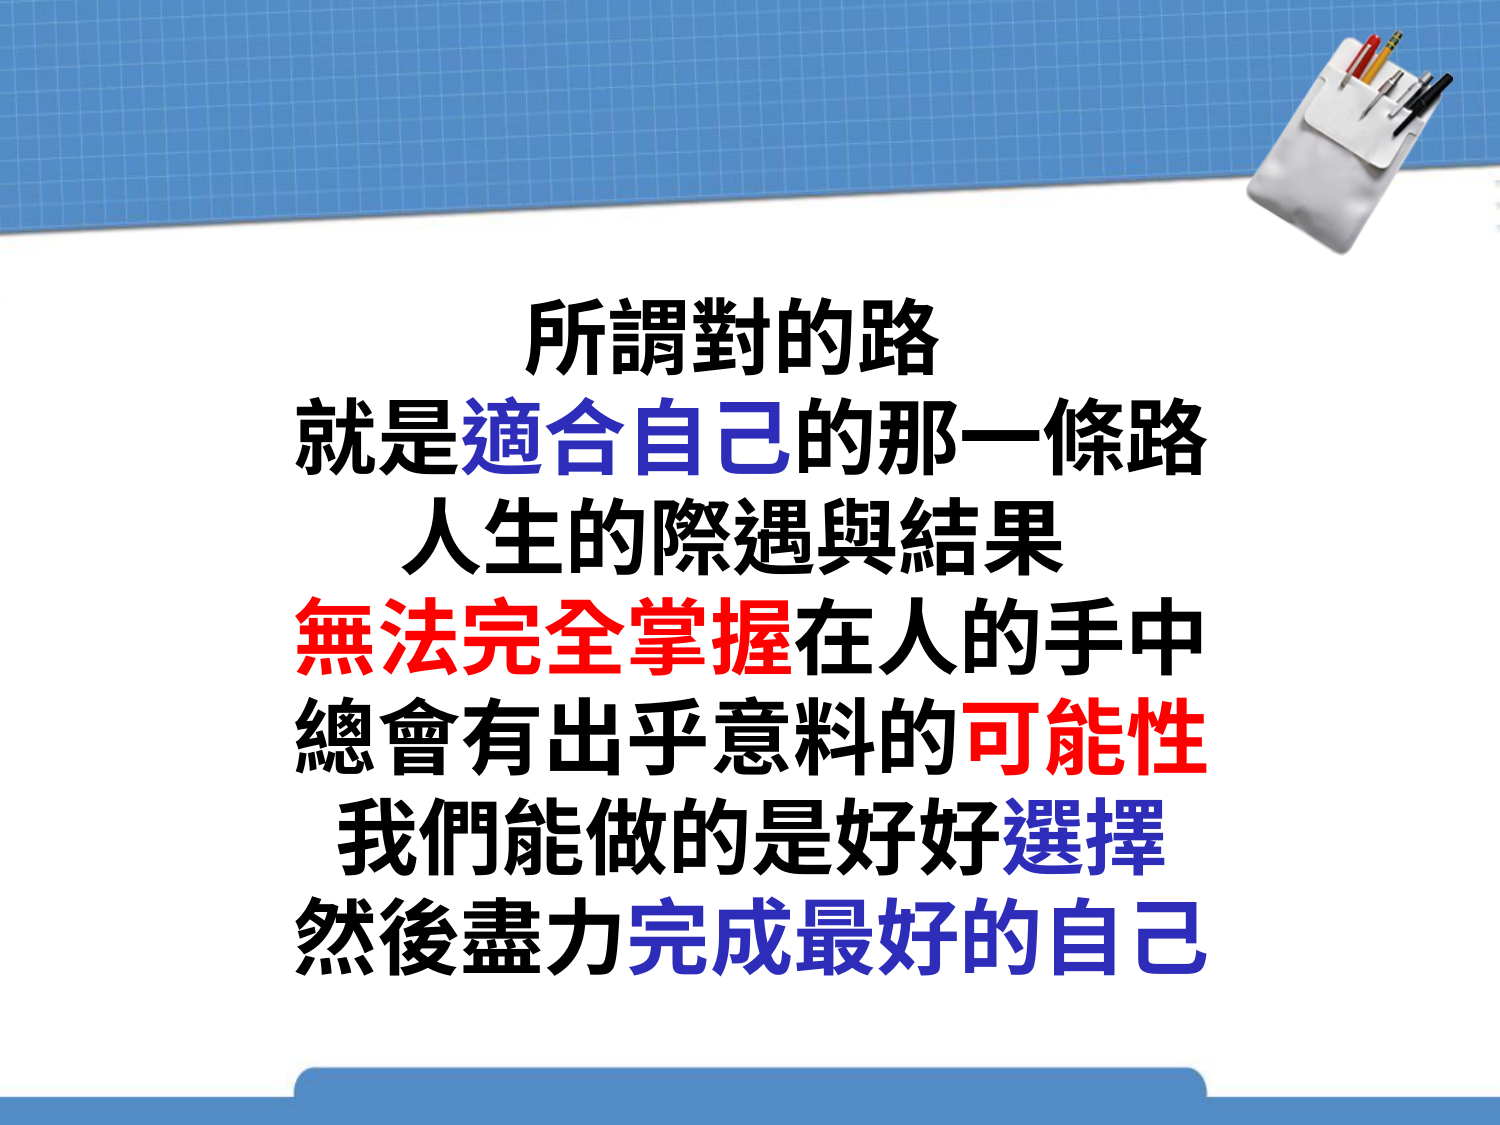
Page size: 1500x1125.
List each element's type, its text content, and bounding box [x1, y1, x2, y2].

picture [0, 0, 1500, 1125]
text_box 所謂對的路 就是適合自己的那一條路 人生的際遇與結果 無法完全掌握在人的手中 總會有出乎意料的可能性 我們能做的是好好選擇 然後盡力完成最好的自己 [159, 277, 1344, 1000]
